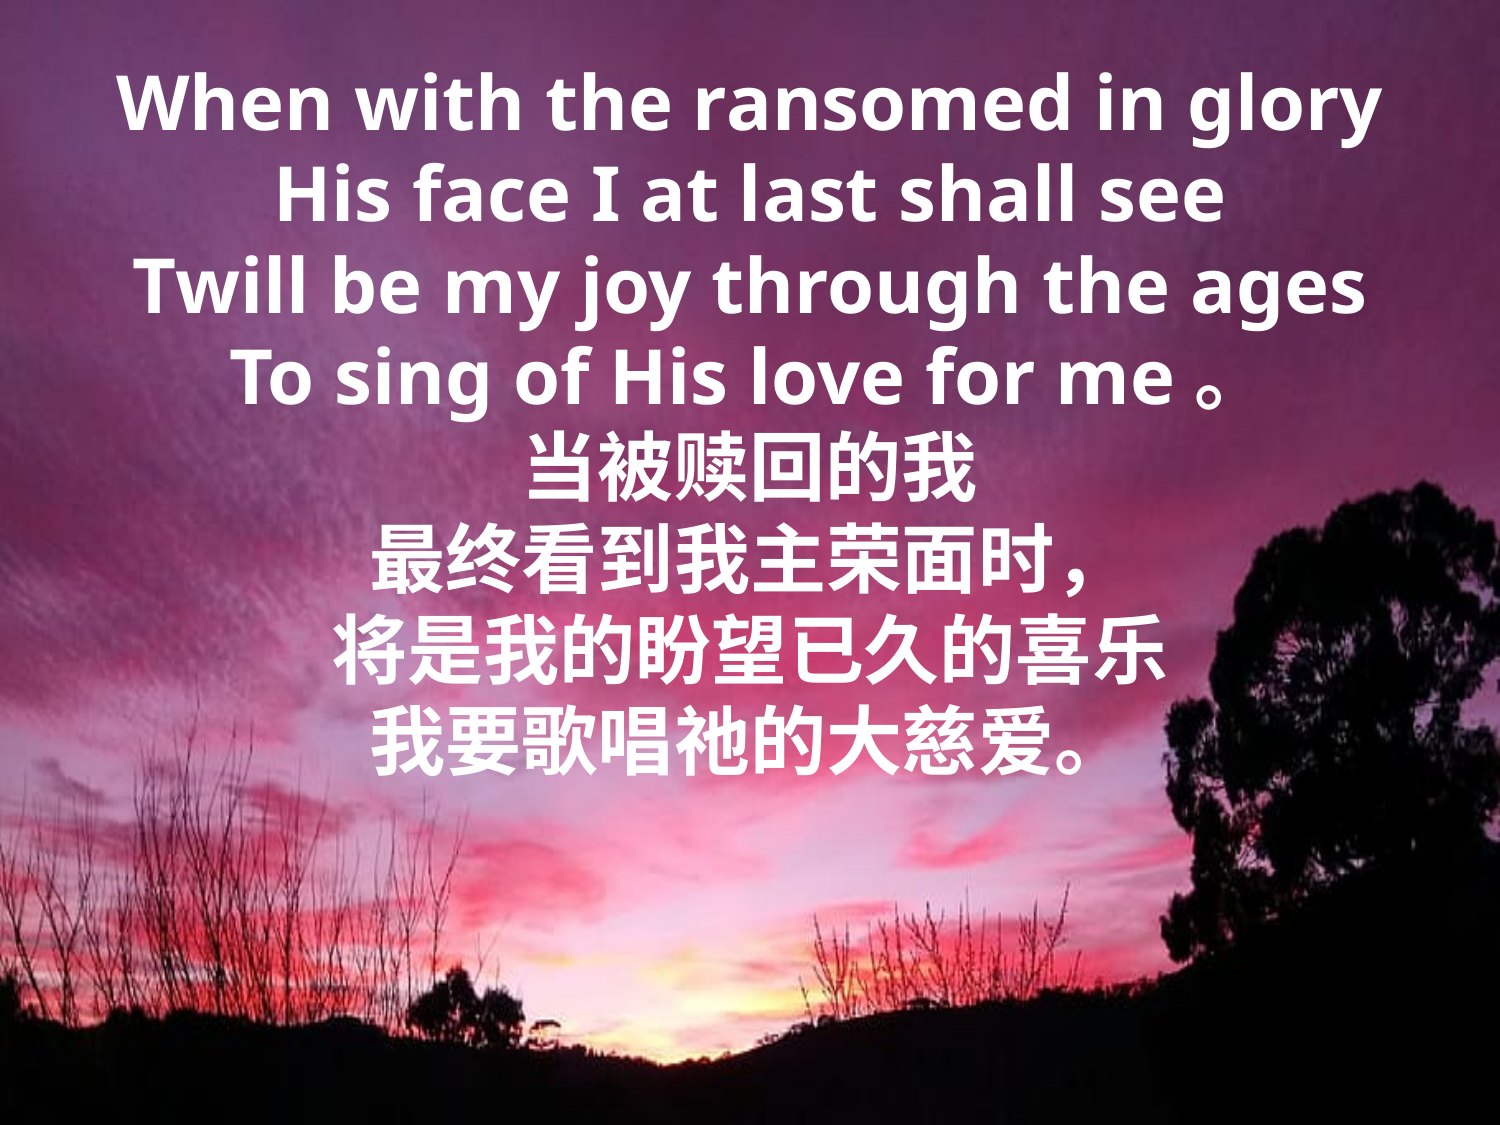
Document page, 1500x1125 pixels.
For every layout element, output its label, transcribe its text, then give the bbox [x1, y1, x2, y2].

picture [0, 0, 1500, 1125]
text_box When with the ransomed in glory His face I at last shall see Twill be my joy through the ages To sing of His love for me。 当被赎回的我 最终看到我主荣面时， 将是我的盼望已久的喜乐 我要歌唱祂的大慈爱。 [39, 39, 1461, 800]
